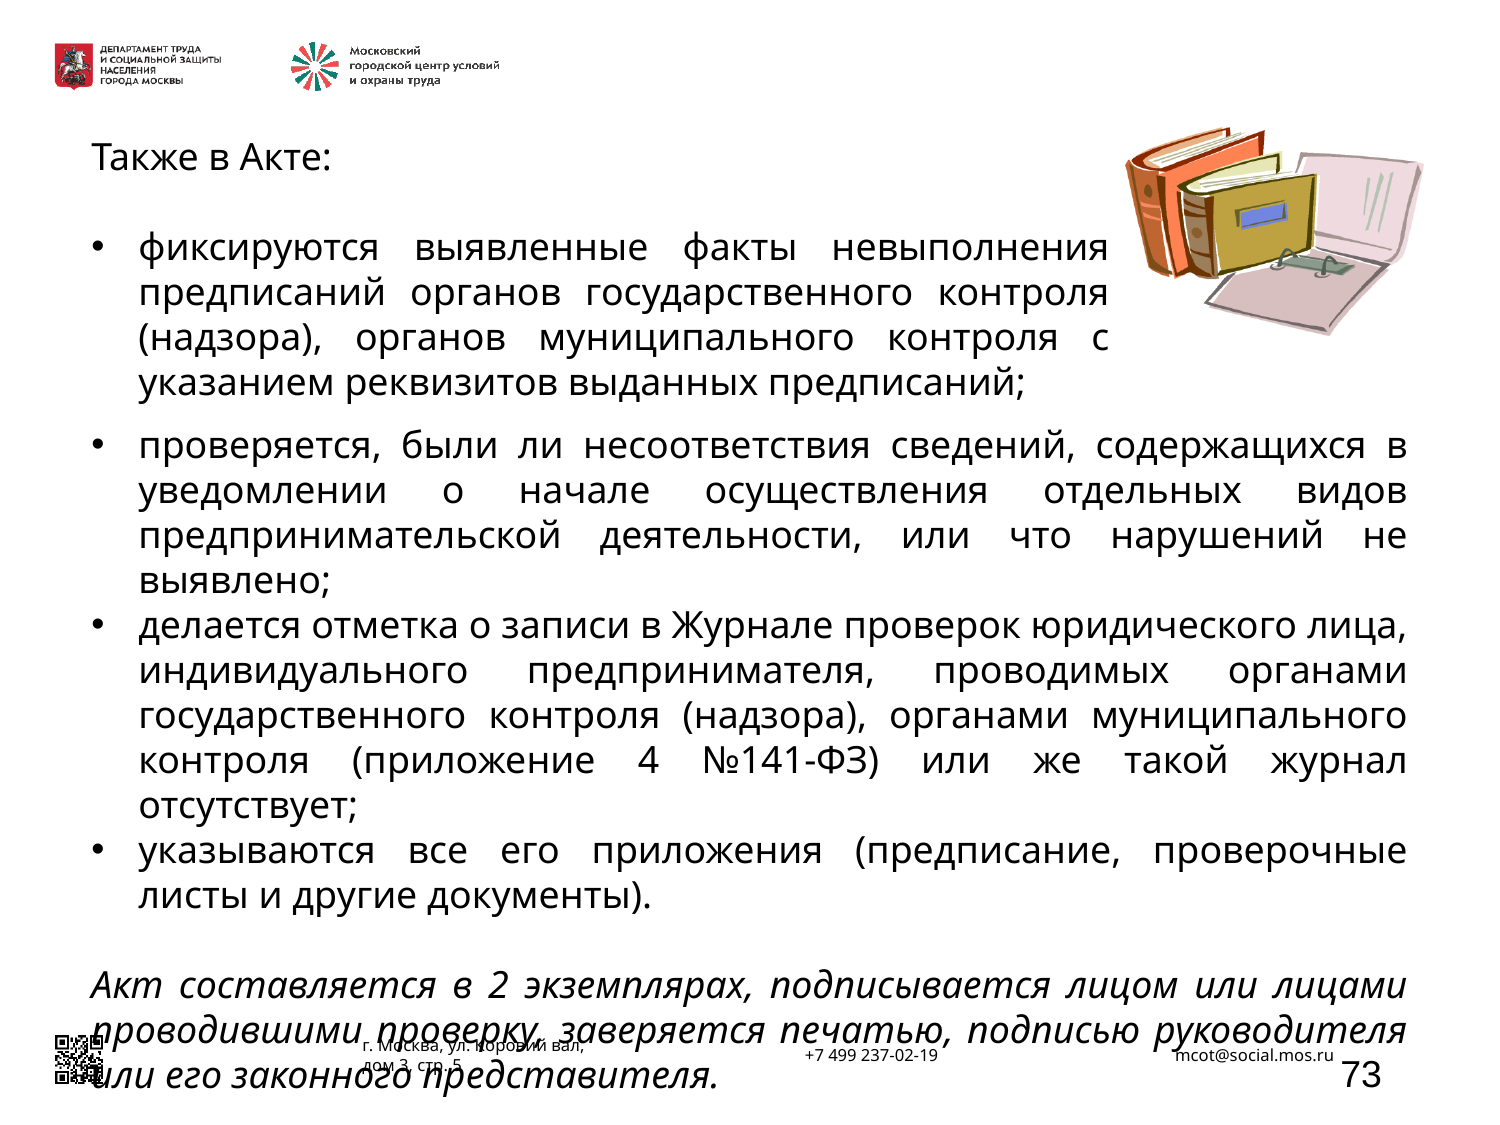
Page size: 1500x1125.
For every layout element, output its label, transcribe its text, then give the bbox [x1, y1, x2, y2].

text_box +7 499 237-02-19 [790, 1037, 954, 1073]
text_box mcot@social.mos.ru [1160, 1037, 1350, 1073]
picture [1124, 125, 1424, 336]
text_box проверяется, были ли несоответствия сведений, содержащихся в уведомлении о начале осуществления отдельных видов предпринимательской деятельности, или что нарушений не выявлено; делается отметка о записи в Журнале проверок юридического лица, индивидуального предпринимателя, проводимых органами государственного контроля (надзора), органами муниципального контроля (приложение 4 №141-ФЗ) или же такой журнал отсутствует; указываются все его приложения (предписание, проверочные листы и другие документы). Акт составляется в 2 экземплярах, подписывается лицом или лицами проводившими проверку, заверяется печатью, подписью руководителя или его законного представителя. [76, 413, 1424, 1103]
picture [55, 1035, 103, 1084]
text_box Также в Акте: фиксируются выявленные факты невыполнения предписаний органов государственного контроля (надзора), органов муниципального контроля с указанием реквизитов выданных предписаний; [76, 125, 1125, 411]
picture [291, 42, 499, 91]
text_box г. Москва, ул. Коровий вал, дом 3, стр. 5 [347, 1027, 600, 1083]
picture [54, 42, 221, 91]
